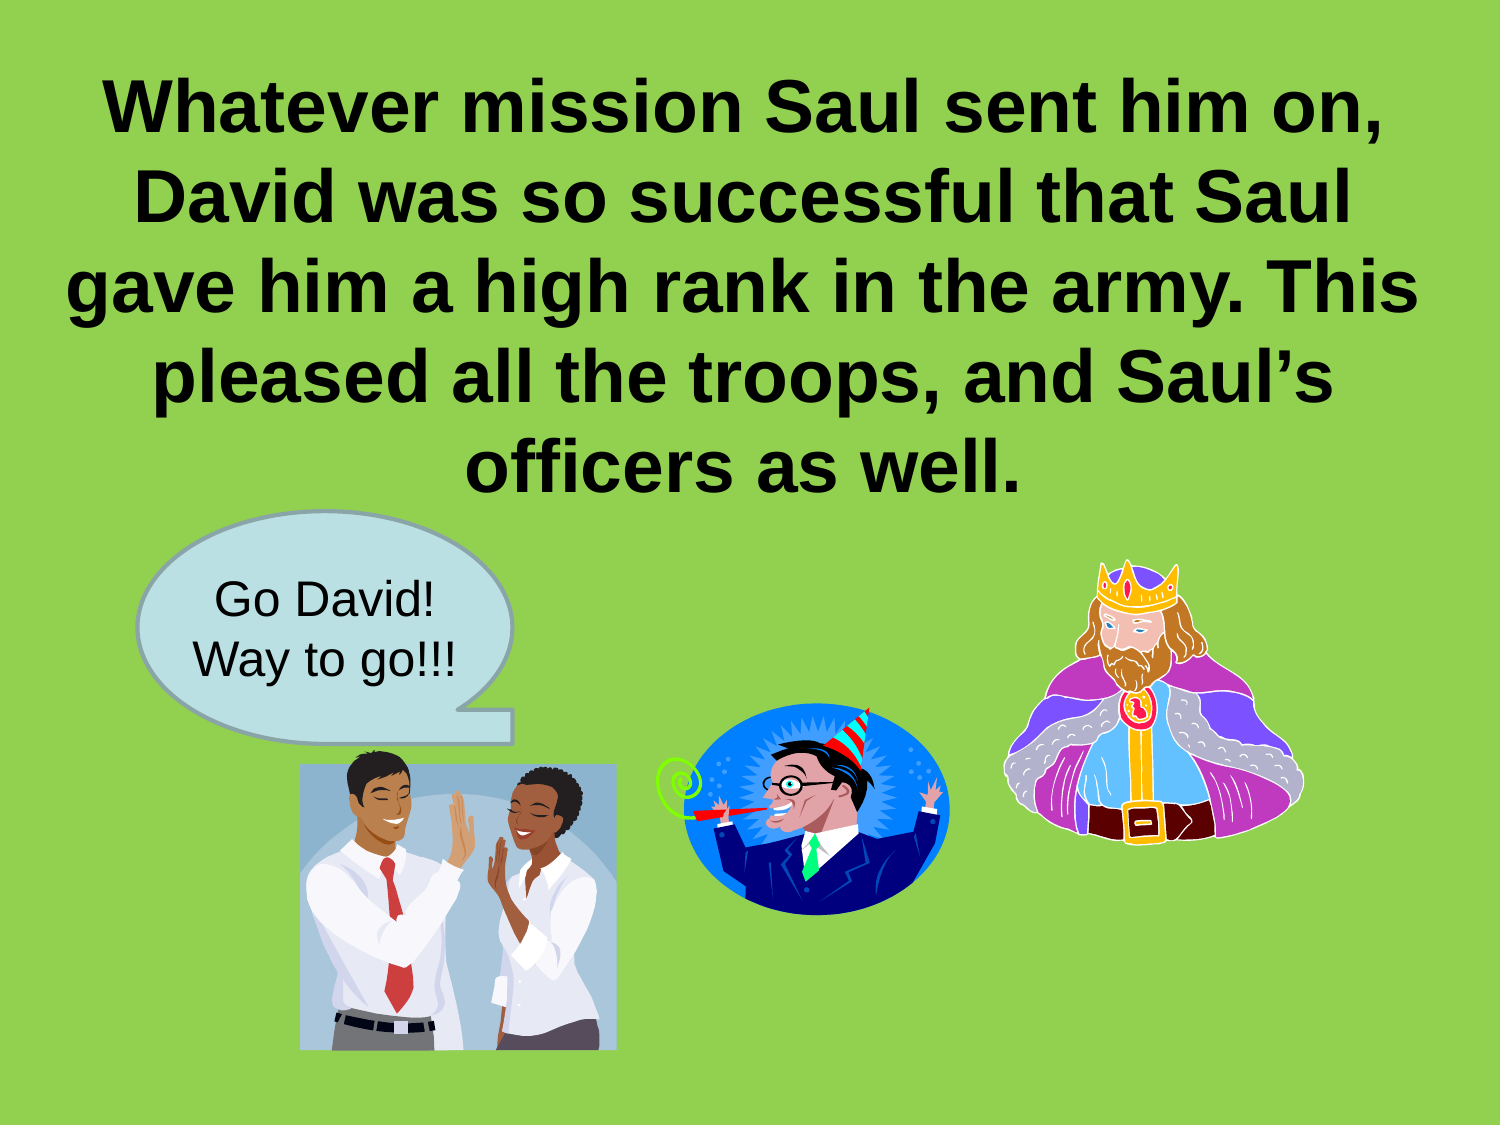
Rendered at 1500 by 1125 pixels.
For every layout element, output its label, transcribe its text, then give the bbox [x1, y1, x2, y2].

picture [299, 749, 617, 1051]
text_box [137, 510, 513, 745]
picture [654, 703, 950, 916]
picture [1002, 558, 1305, 848]
text_box Whatever mission Saul sent him on, David was so successful that Saul gave him a high rank in the army. This pleased all the troops, and Saul’s officers as well. [50, 49, 1438, 515]
